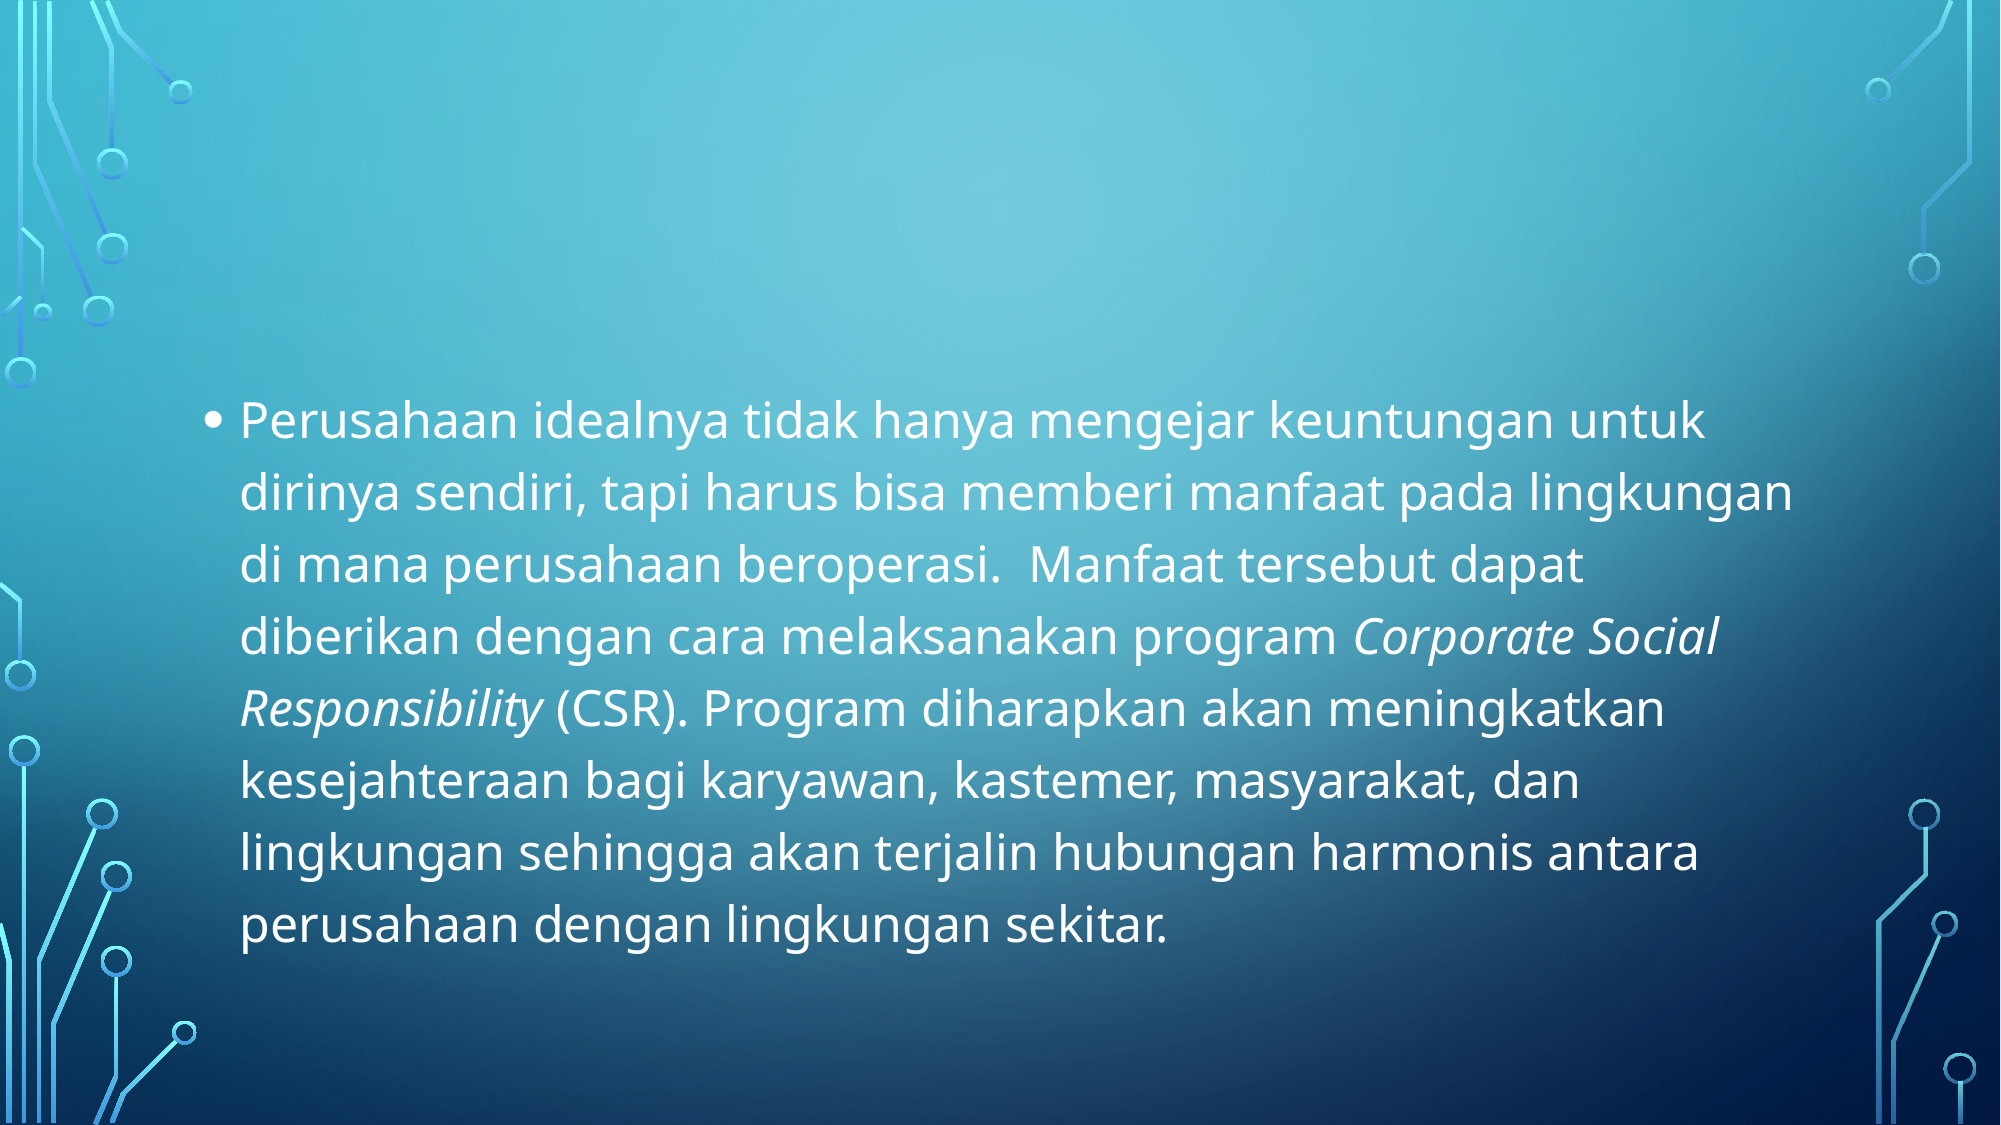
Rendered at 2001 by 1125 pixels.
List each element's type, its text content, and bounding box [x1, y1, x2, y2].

list Perusahaan idealnya tidak hanya mengejar keuntungan untuk dirinya sendiri, tapi harus bisa memberi manfaat pada lingkungan di mana perusahaan beroperasi. Manfaat tersebut dapat diberikan dengan cara melaksanakan program Corporate Social Responsibility (CSR). Program diharapkan akan meningkatkan kesejahteraan bagi karyawan, kastemer, masyarakat, dan lingkungan sehingga akan terjalin hubungan harmonis antara perusahaan dengan lingkungan sekitar. [187, 369, 1813, 950]
